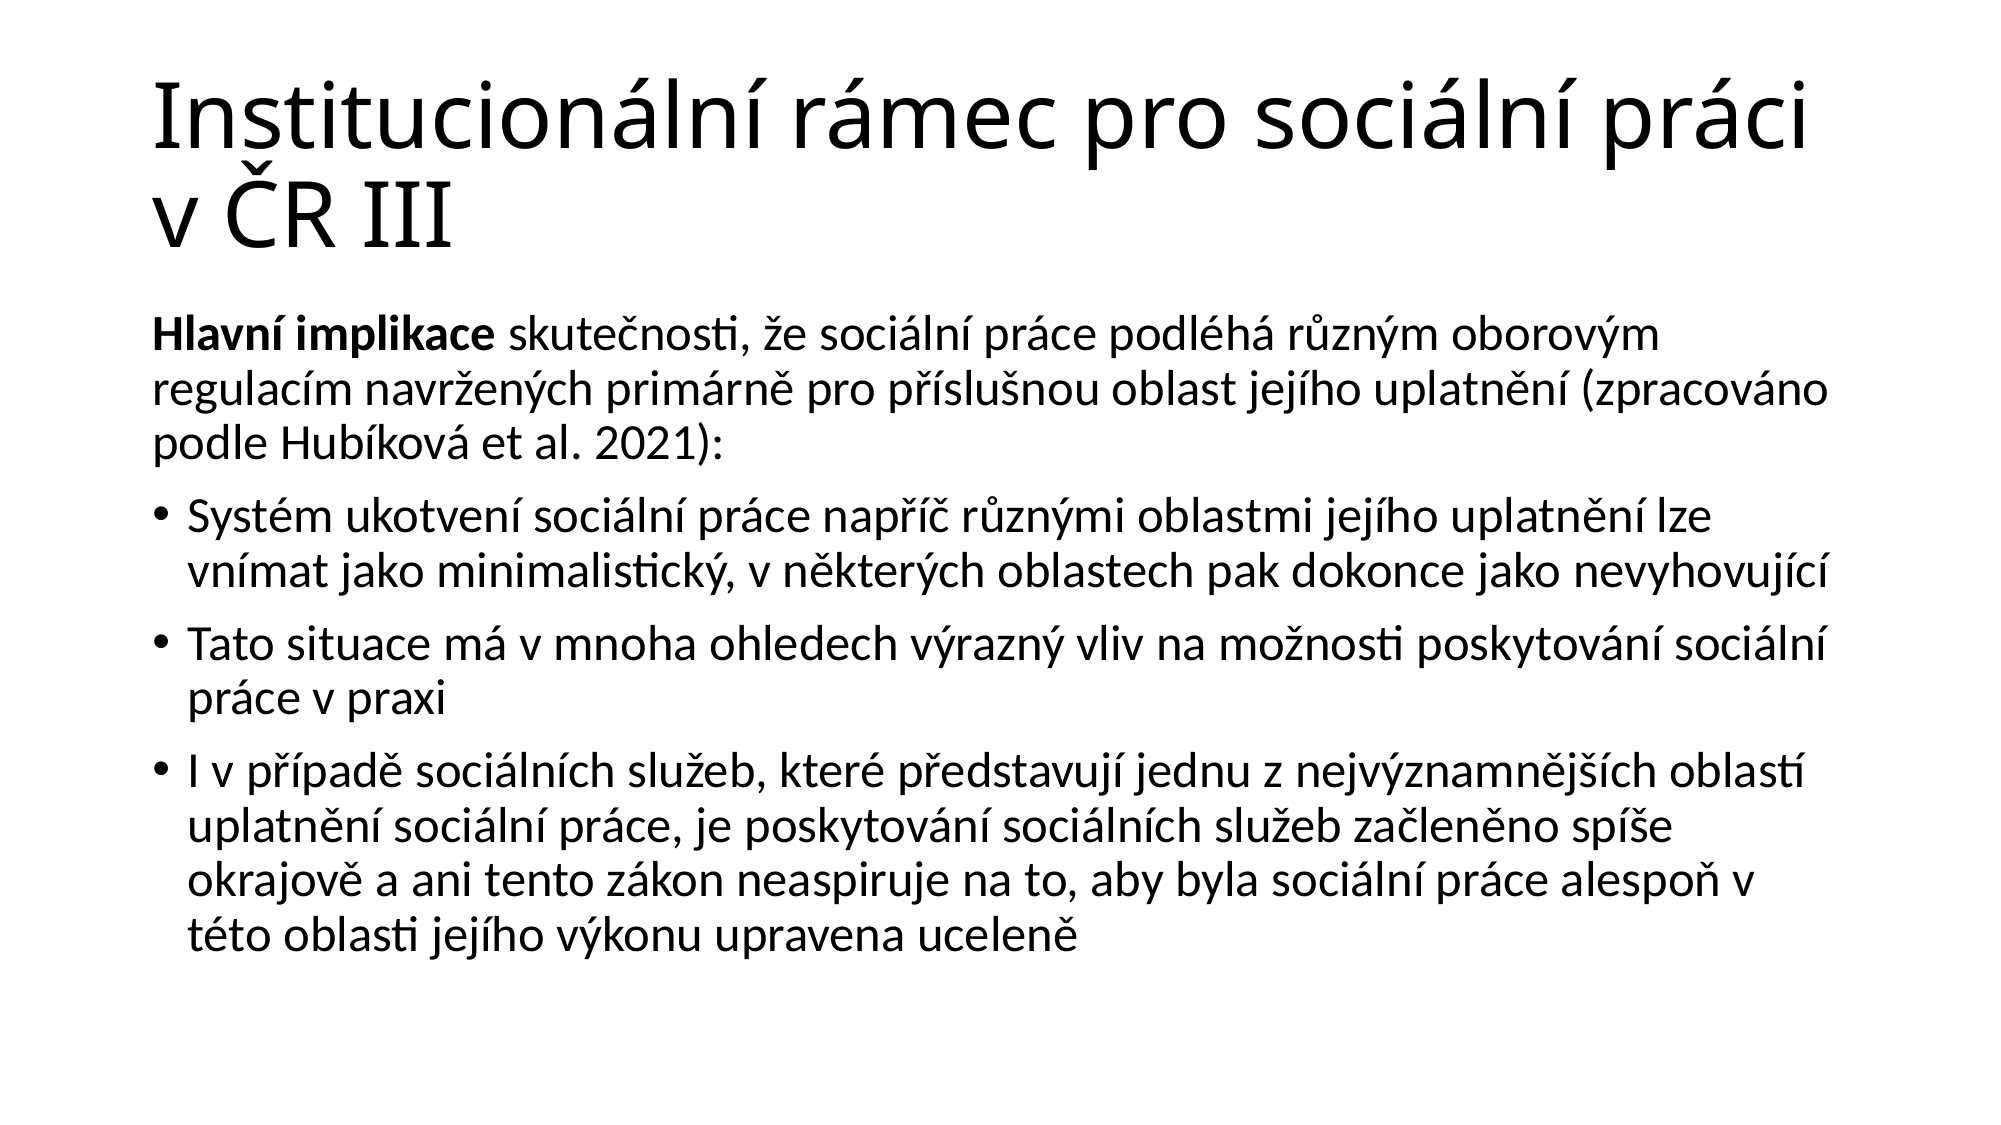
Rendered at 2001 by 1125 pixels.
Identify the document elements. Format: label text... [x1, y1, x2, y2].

list Hlavní implikace skutečnosti, že sociální práce podléhá různým oborovým regulacím navržených primárně pro příslušnou oblast jejího uplatnění (zpracováno podle Hubíková et al. 2021): Systém ukotvení sociální práce napříč různými oblastmi jejího uplatnění lze vnímat jako minimalistický, v některých oblastech pak dokonce jako nevyhovující Tato situace má v mnoha ohledech výrazný vliv na možnosti poskytování sociální práce v praxi I v případě sociálních služeb, které představují jednu z nejvýznamnějších oblastí uplatnění sociální práce, je poskytování sociálních služeb začleněno spíše okrajově a ani tento zákon neaspiruje na to, aby byla sociální práce alespoň v této oblasti jejího výkonu upravena uceleně [137, 299, 1863, 1014]
title Institucionální rámec pro sociální práci v ČR III [137, 59, 1863, 278]
